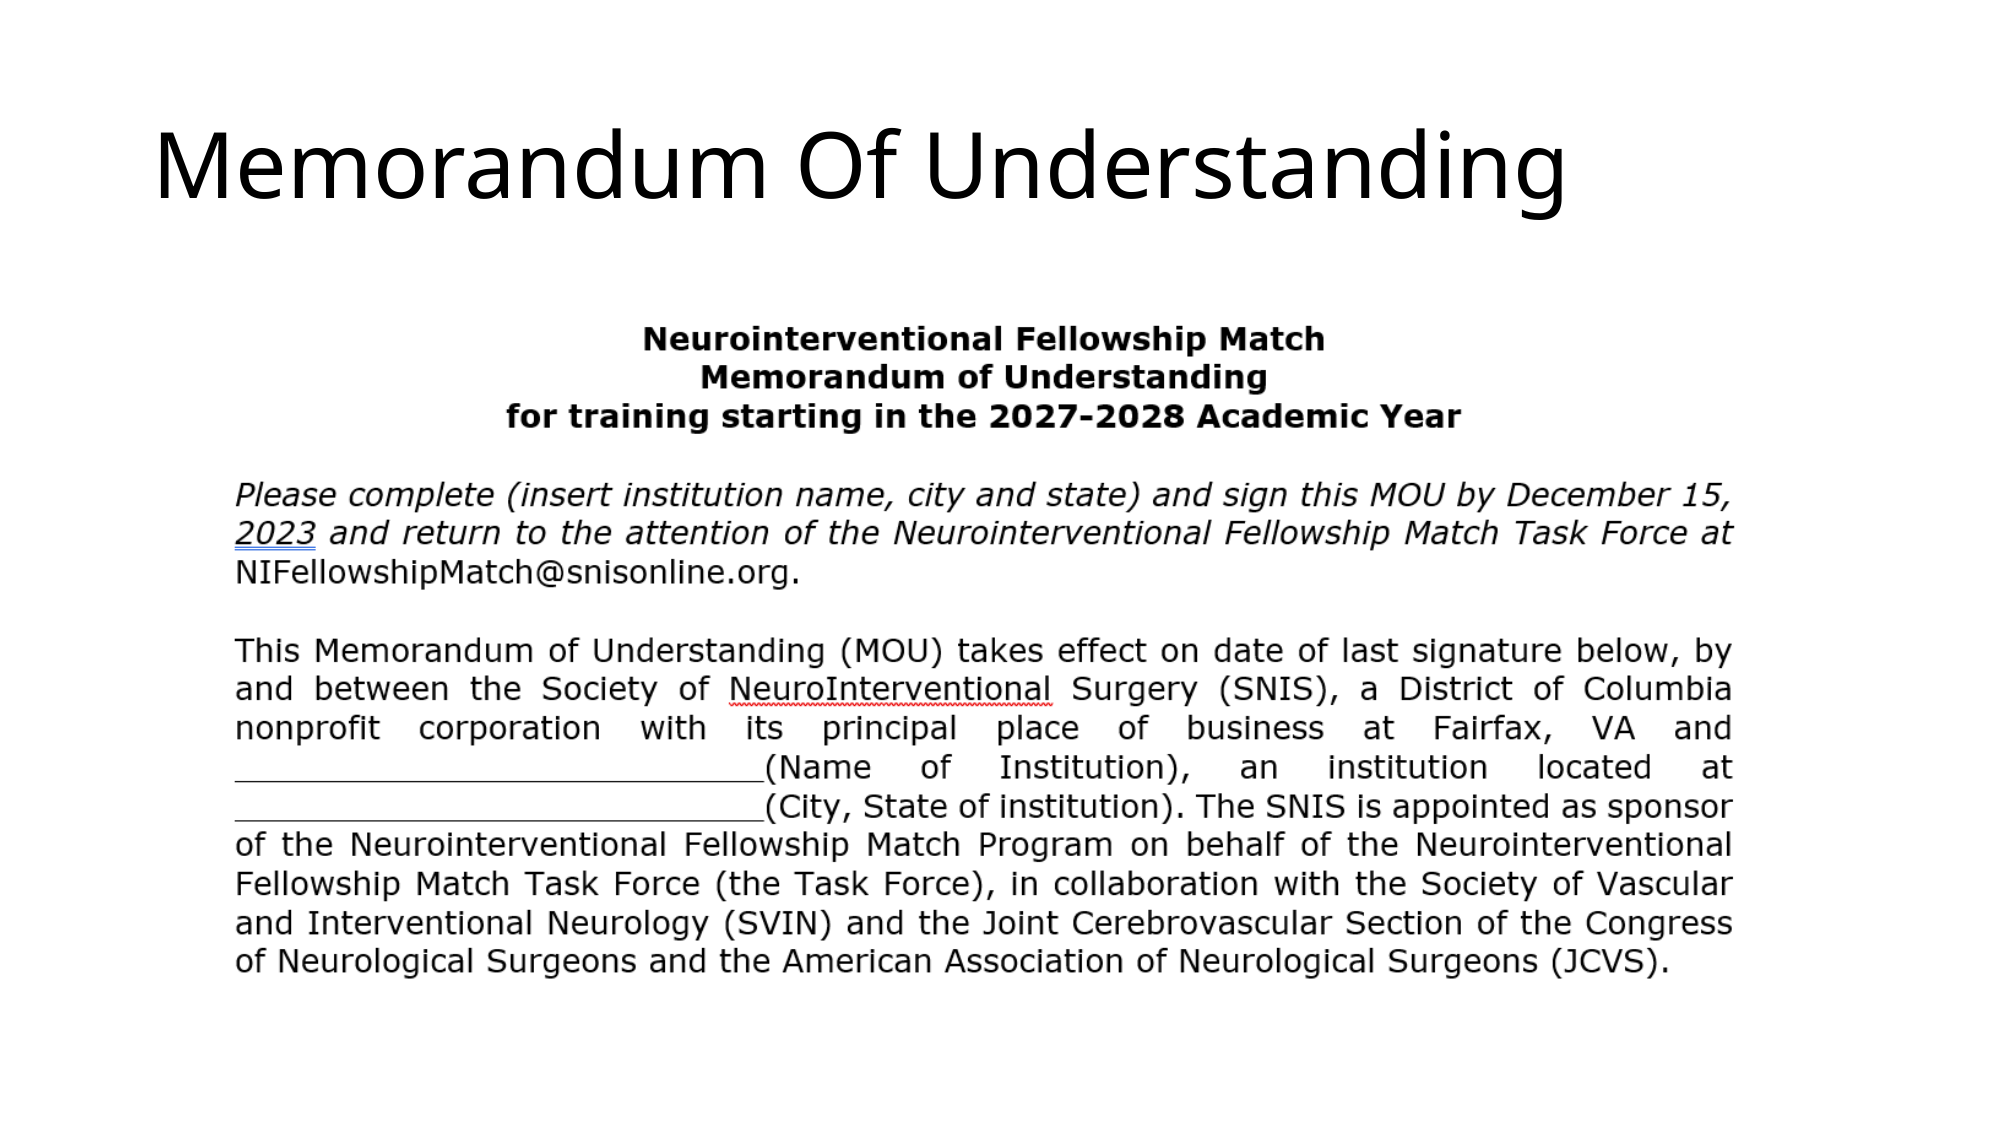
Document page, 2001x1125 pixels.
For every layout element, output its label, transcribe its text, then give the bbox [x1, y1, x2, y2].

title Memorandum Of Understanding [137, 59, 1863, 278]
picture [151, 258, 1849, 1012]
